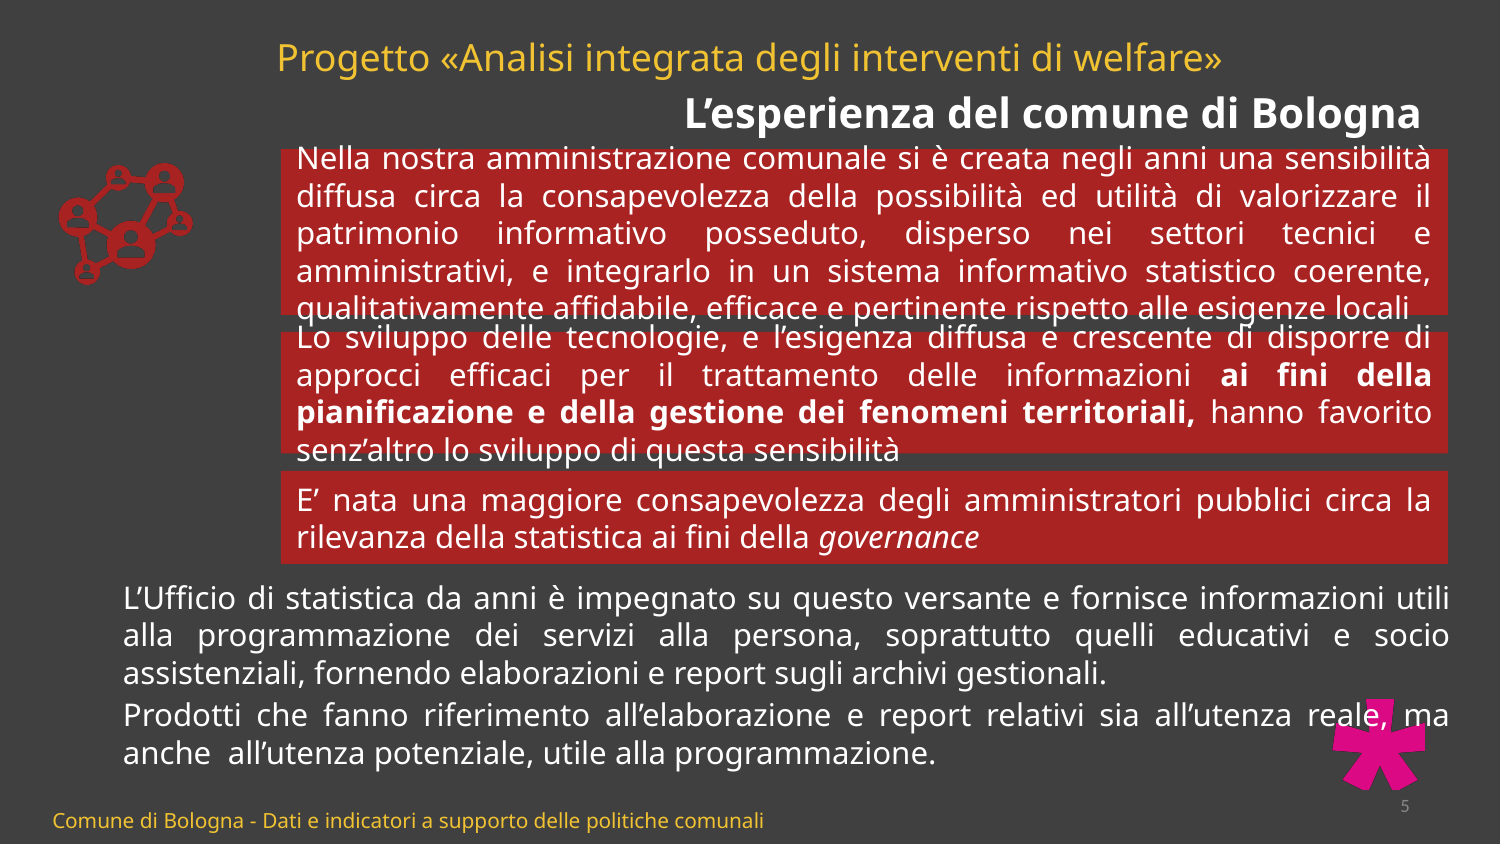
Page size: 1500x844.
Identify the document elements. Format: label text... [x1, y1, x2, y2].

text_box L’esperienza del comune di Bologna [87, 75, 1438, 149]
picture [49, 149, 200, 301]
text_box L’Ufficio di statistica da anni è impegnato su questo versante e fornisce informazioni utili alla programmazione dei servizi alla persona, soprattutto quelli educativi e socio assistenziali, fornendo elaborazioni e report sugli archivi gestionali. Prodotti che fanno riferimento all’elaborazione e report relativi sia all’utenza reale, ma anche all’utenza potenziale, utile alla programmazione. [108, 570, 1468, 802]
text_box Nella nostra amministrazione comunale si è creata negli anni una sensibilità diffusa circa la consapevolezza della possibilità ed utilità di valorizzare il patrimonio informativo posseduto, disperso nei settori tecnici e amministrativi, e integrarlo in un sistema informativo statistico coerente, qualitativamente affidabile, efficace e pertinente rispetto alle esigenze locali [280, 149, 1448, 315]
text_box Lo sviluppo delle tecnologie, e l’esigenza diffusa e crescente di disporre di approcci efficaci per il trattamento delle informazioni ai fini della pianificazione e della gestione dei fenomeni territoriali, hanno favorito senz’altro lo sviluppo di questa sensibilità [280, 331, 1448, 454]
text_box E’ nata una maggiore consapevolezza degli amministratori pubblici circa la rilevanza della statistica ai fini della governance [280, 470, 1448, 564]
slide_number 5 [1379, 797, 1425, 827]
text_box Comune di Bologna - Dati e indicatori a supporto delle politiche comunali [37, 792, 1141, 837]
picture [1332, 699, 1426, 790]
title Progetto «Analisi integrata degli interventi di welfare» [75, 24, 1425, 89]
